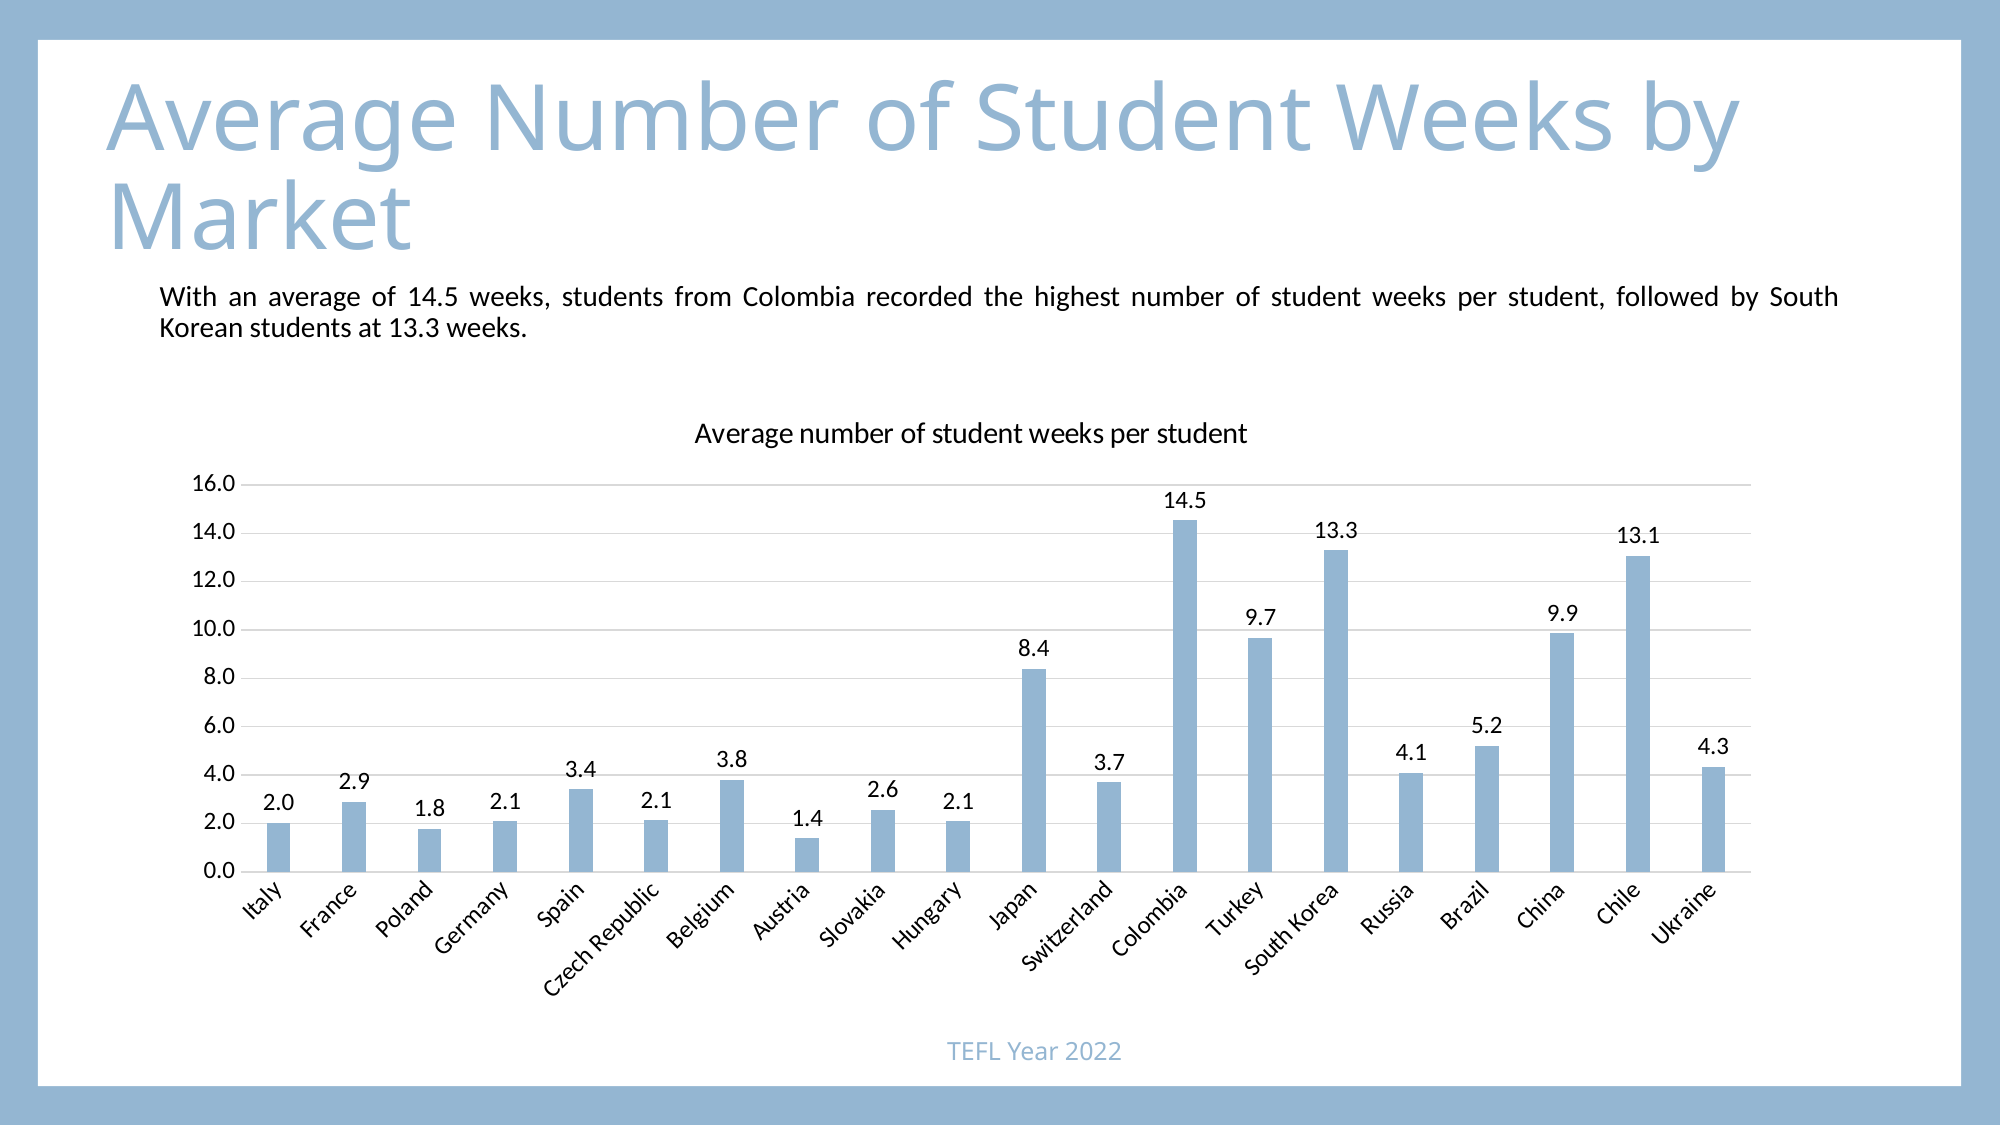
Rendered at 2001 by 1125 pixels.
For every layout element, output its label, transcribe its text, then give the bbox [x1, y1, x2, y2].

title Average Number of Student Weeks by Market [91, 80, 1856, 261]
chart [158, 391, 1784, 1017]
text_box With an average of 14.5 weeks, students from Colombia recorded the highest number of student weeks per student, followed by South Korean students at 13.3 weeks. [144, 273, 1856, 366]
footer TEFL Year 2022 [647, 1028, 1422, 1081]
